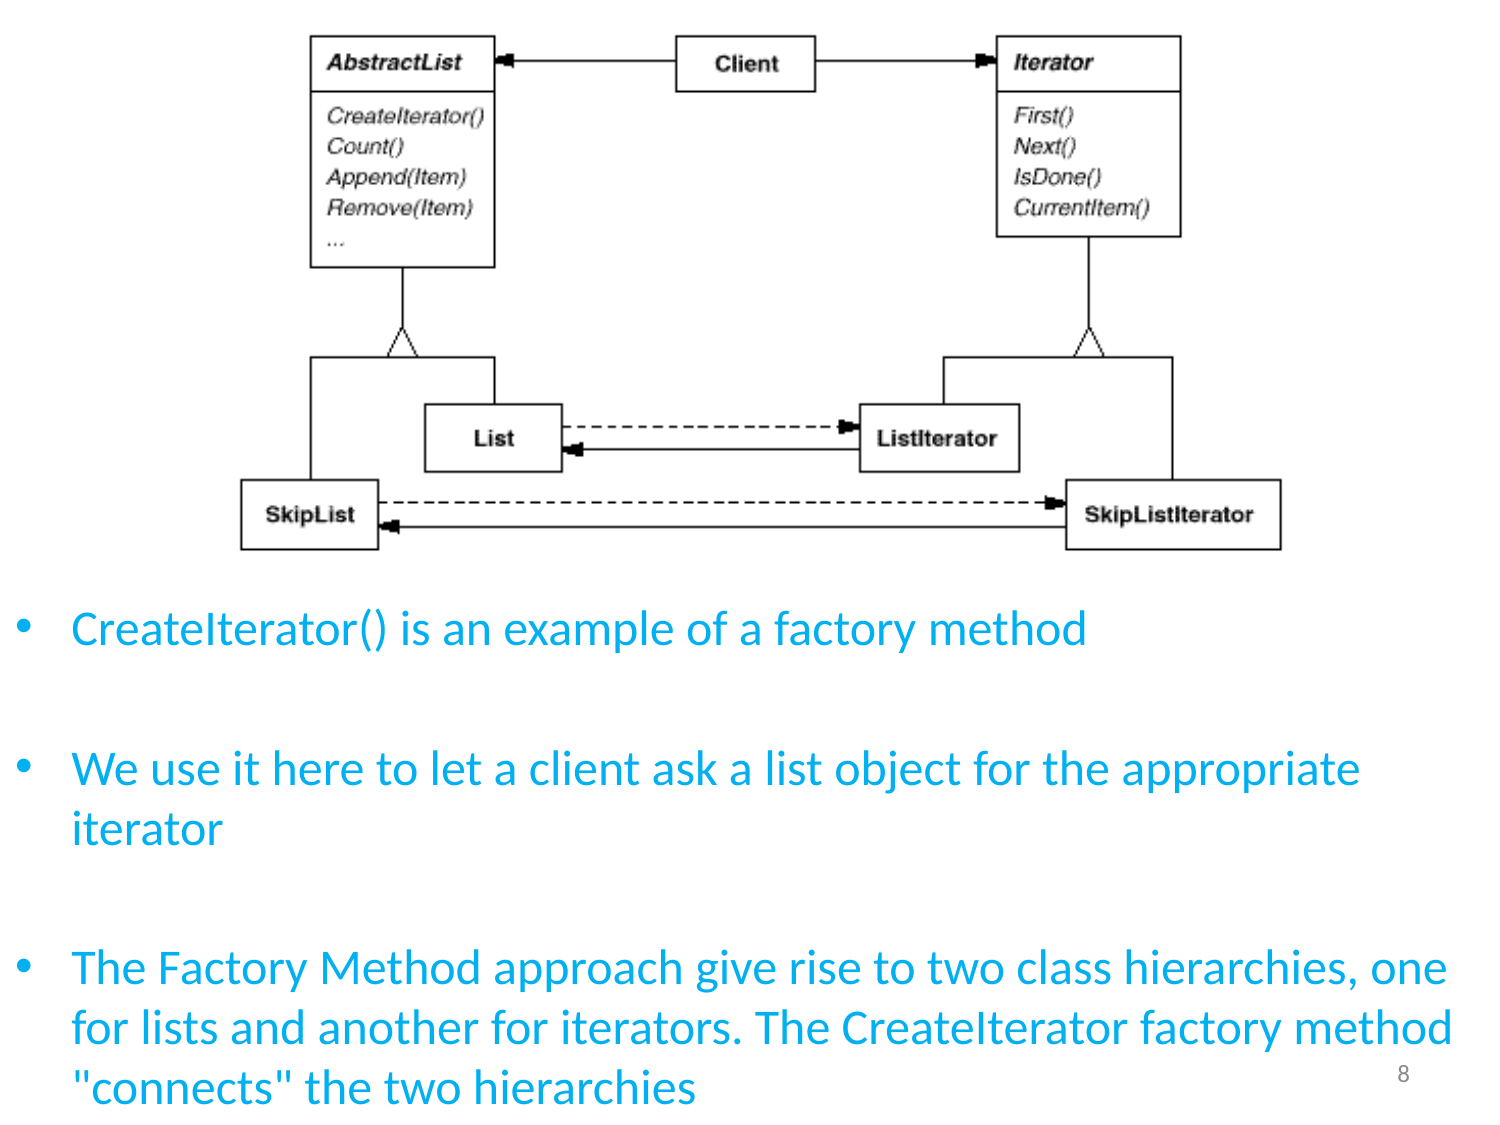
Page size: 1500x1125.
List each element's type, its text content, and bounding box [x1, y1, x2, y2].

picture [199, 0, 1321, 597]
list CreateIterator() is an example of a factory method We use it here to let a client ask a list object for the appropriate iterator The Factory Method approach give rise to two class hierarchies, one for lists and another for iterators. The CreateIterator factory method "connects" the two hierarchies [0, 587, 1500, 1125]
